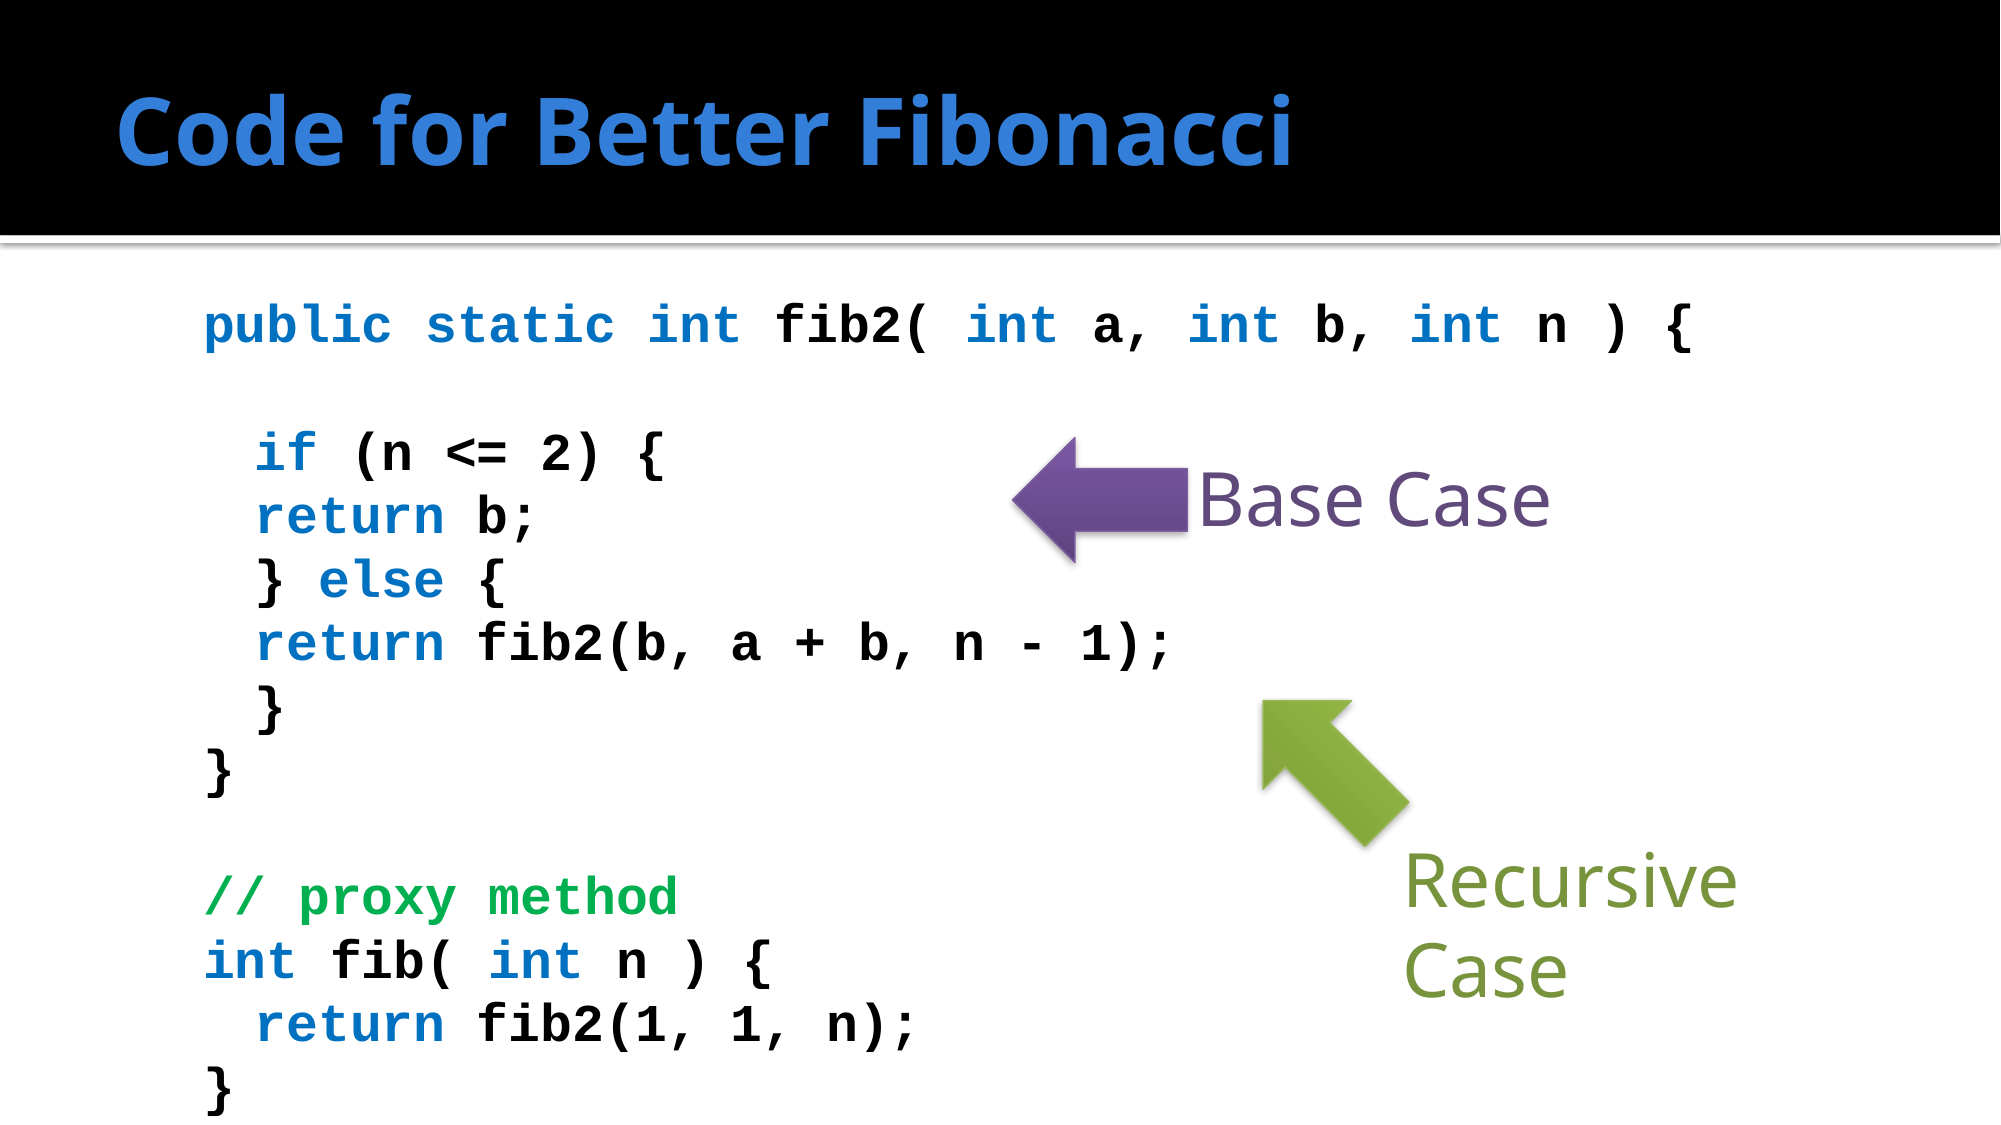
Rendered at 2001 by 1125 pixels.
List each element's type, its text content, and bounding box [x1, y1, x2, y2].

list public static int fib2( int a, int b, int n ) { if (n <= 2) { return b; } else { return fib2(b, a + b, n - 1); } } // proxy method int fib( int n ) { return fib2(1, 1, n); } [174, 275, 1750, 1125]
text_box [1262, 674, 1938, 1023]
title Code for Better Fibonacci [99, 25, 1900, 231]
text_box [1012, 437, 1588, 563]
